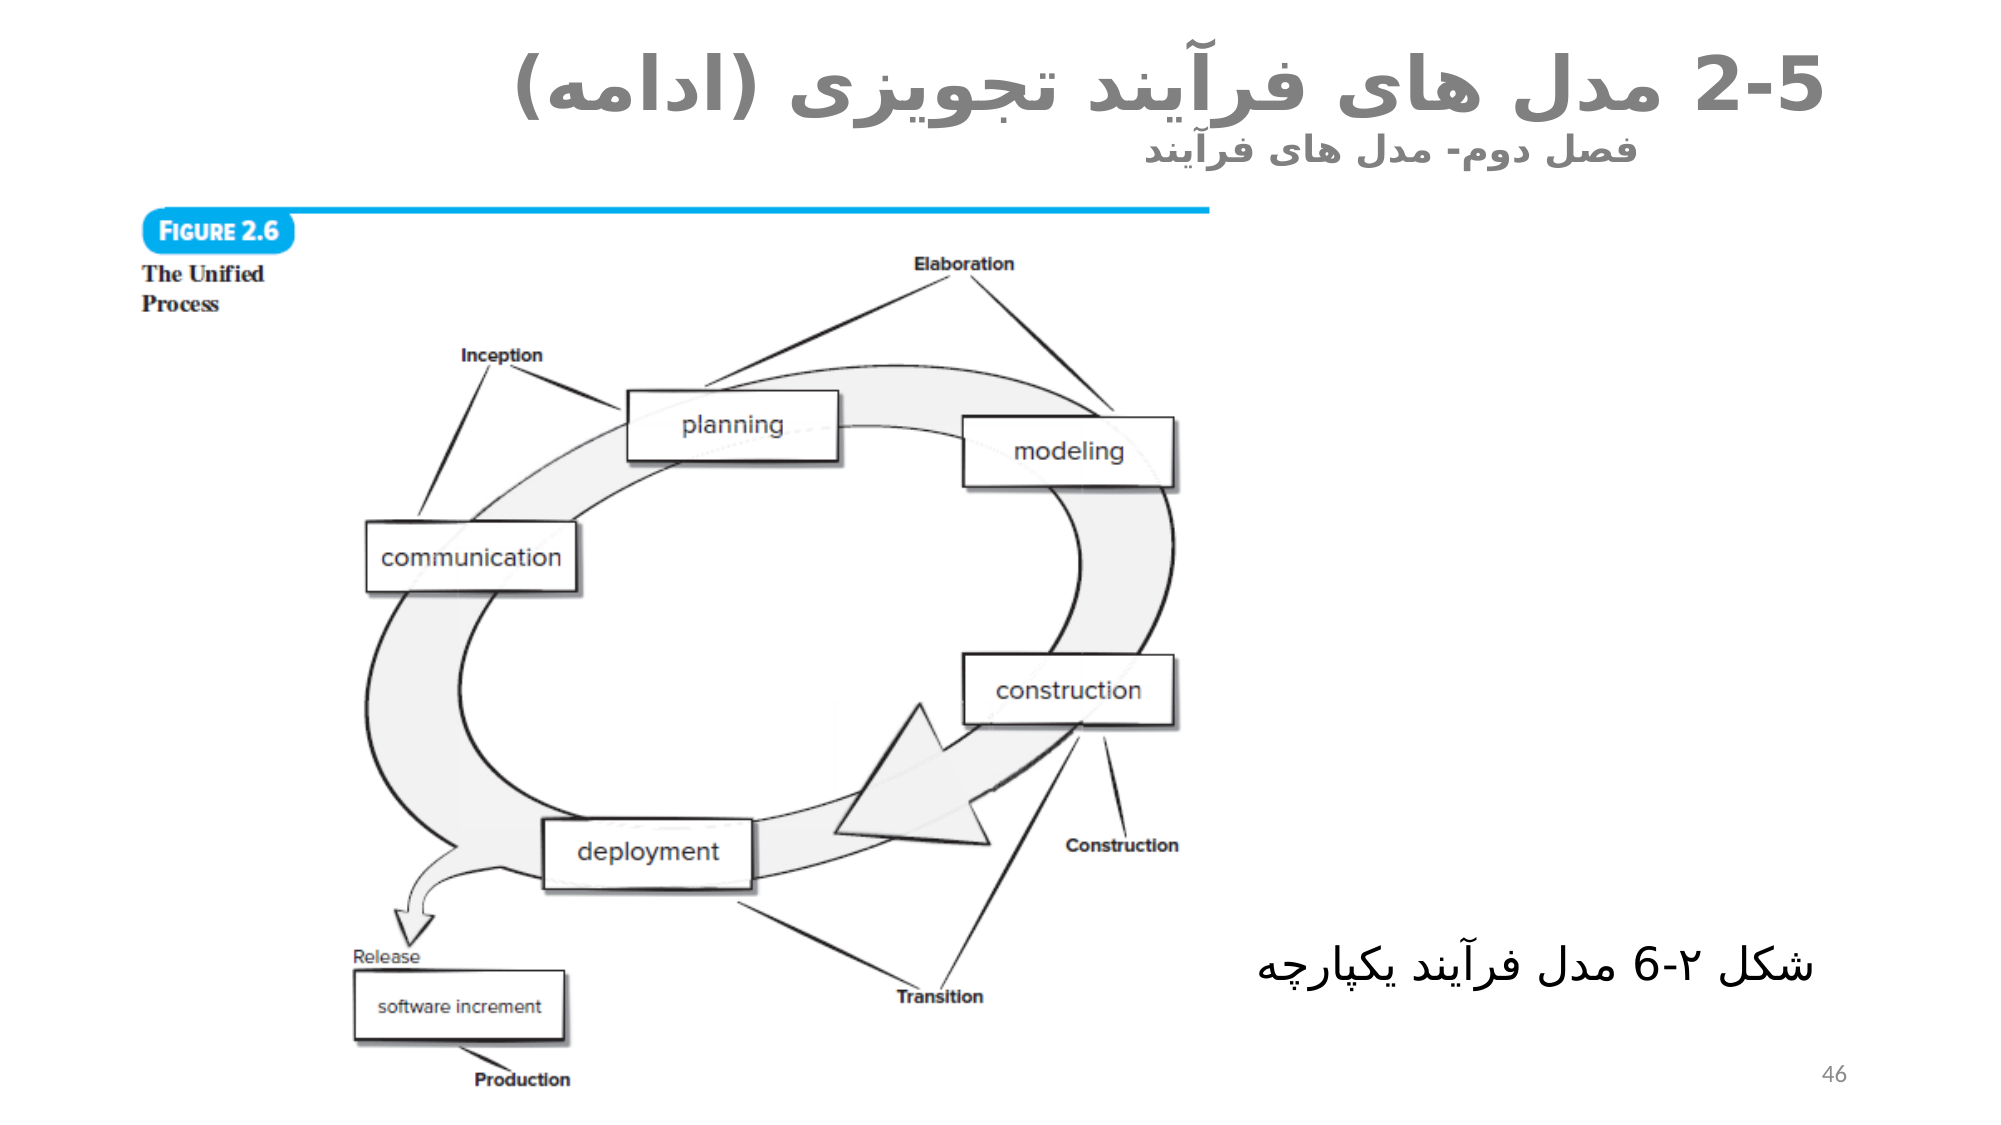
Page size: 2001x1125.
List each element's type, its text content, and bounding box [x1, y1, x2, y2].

title 2-5 مدل های فرآیند تجویزی (ادامه) فصل دوم- مدل های فرآیند [117, 0, 1843, 218]
slide_number 46 [1412, 1042, 1863, 1103]
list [117, 204, 1243, 1103]
text_box شکل ۲-6 مدل فرآیند یکپارچه [1243, 927, 1831, 998]
